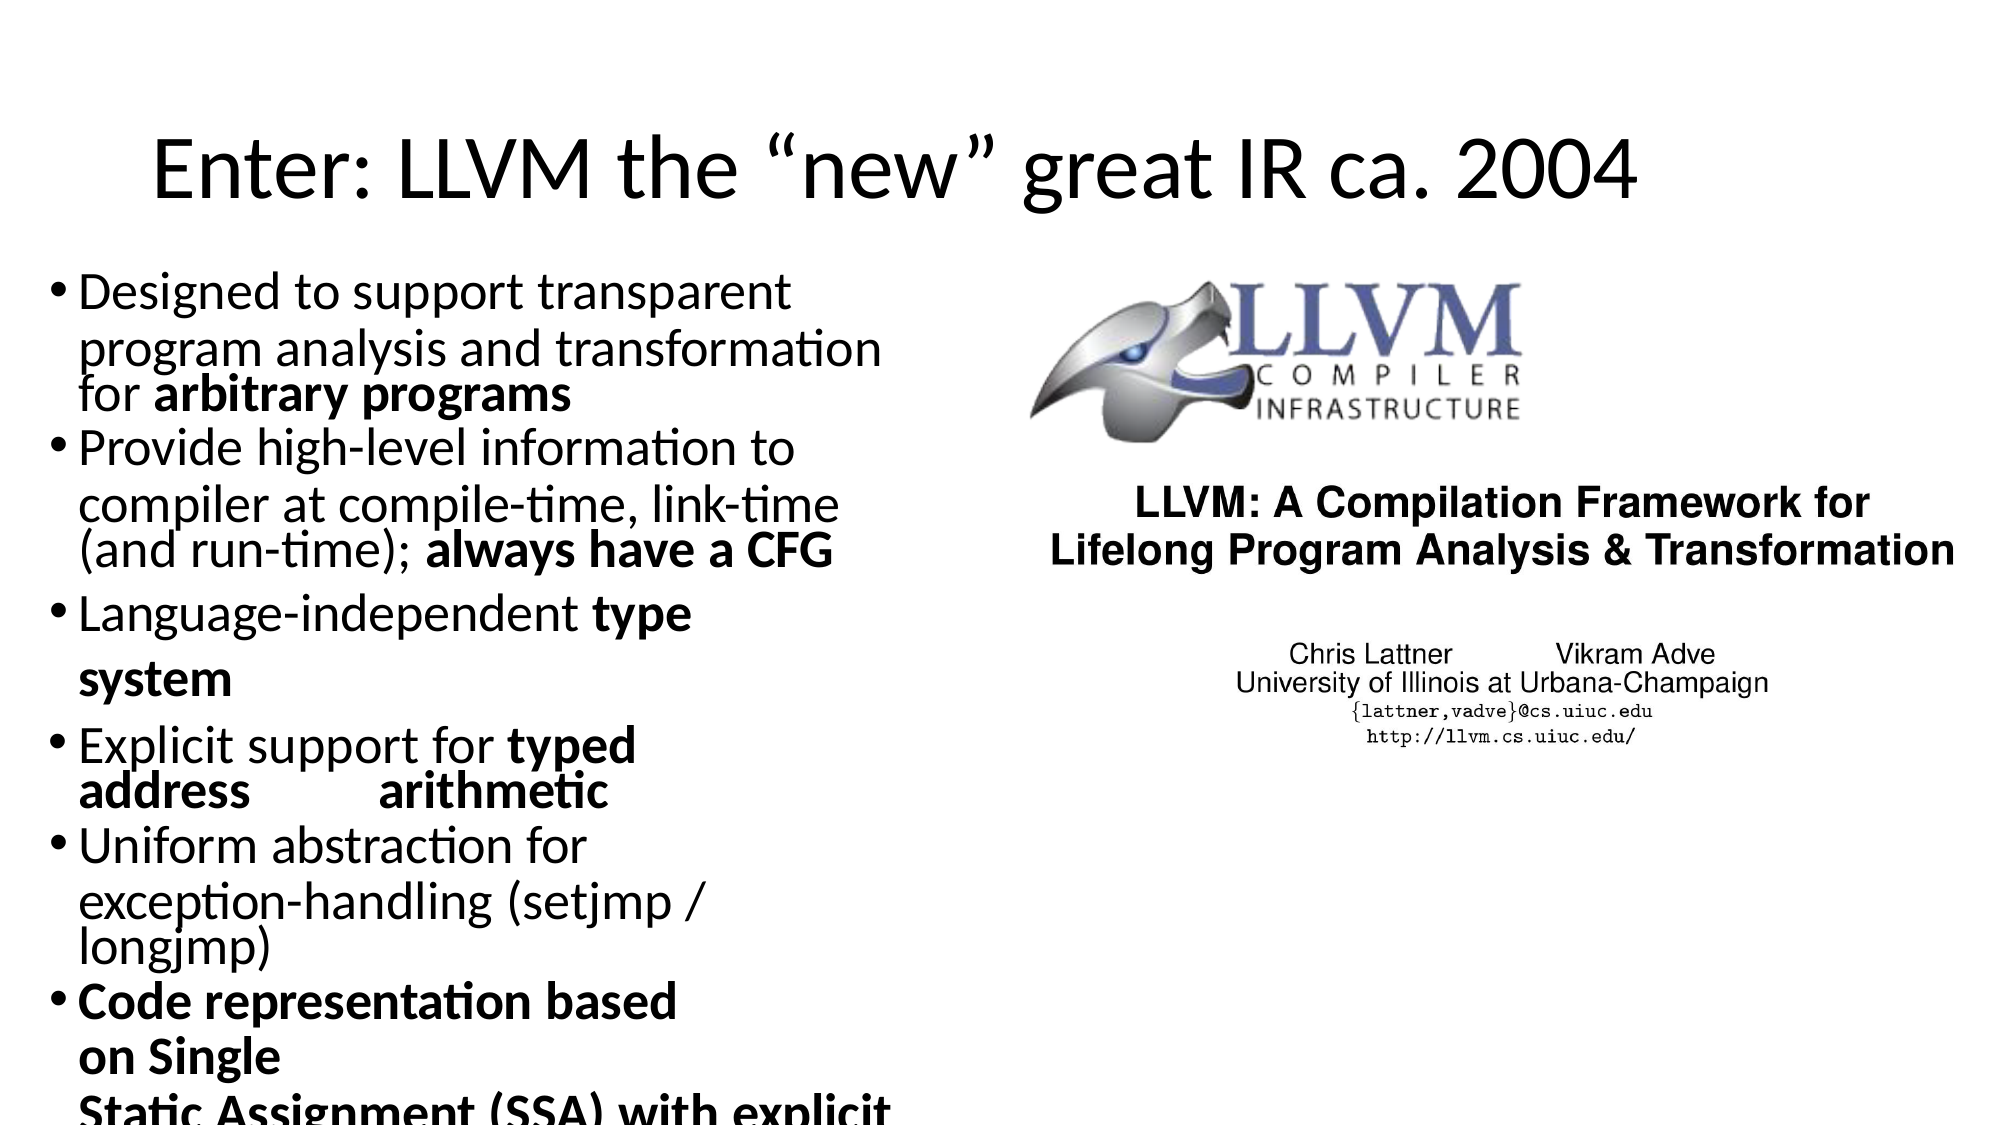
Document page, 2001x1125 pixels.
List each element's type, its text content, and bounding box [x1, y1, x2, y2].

picture [1019, 269, 1537, 454]
picture [1050, 483, 1954, 749]
title Enter: LLVM the “new” great IR ca. 2004 [21, 60, 1979, 295]
text_box Designed to support transparent program analysis and transformation for arbitrary programs Provide high-level information to compiler at compile-time, link-time (and run-time); always have a CFG Language-independent type system Explicit support for typed address arithmetic Uniform abstraction for exception-handling (setjmp / longjmp) Code representation based on Single Static Assignment (SSA) with explicit phi nodes [47, 263, 899, 1125]
